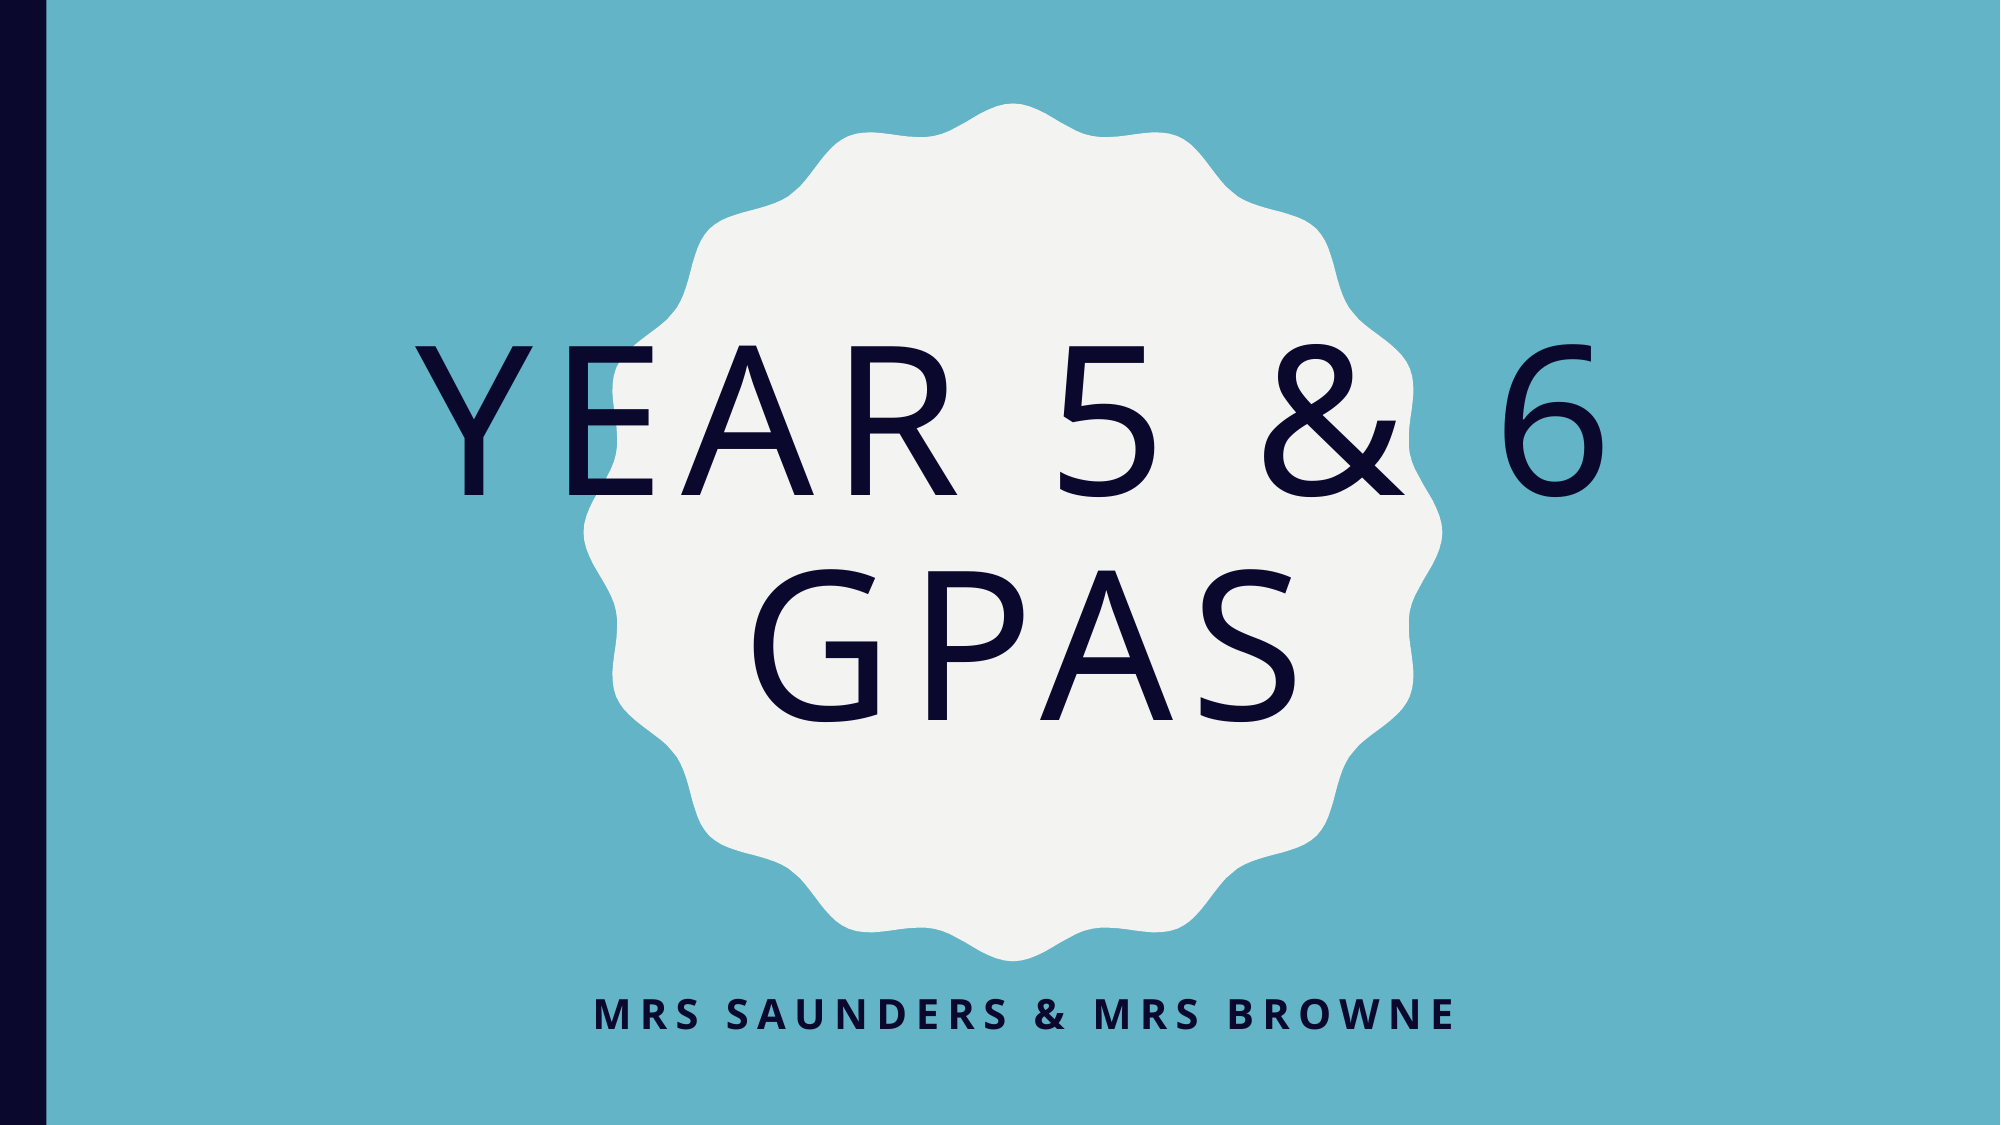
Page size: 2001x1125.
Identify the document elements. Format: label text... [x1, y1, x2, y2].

subtitle MRS SAUNDERS & MRS BROWNE [363, 980, 1684, 1103]
title Year 5 & 6 GPAS [176, 180, 1870, 902]
